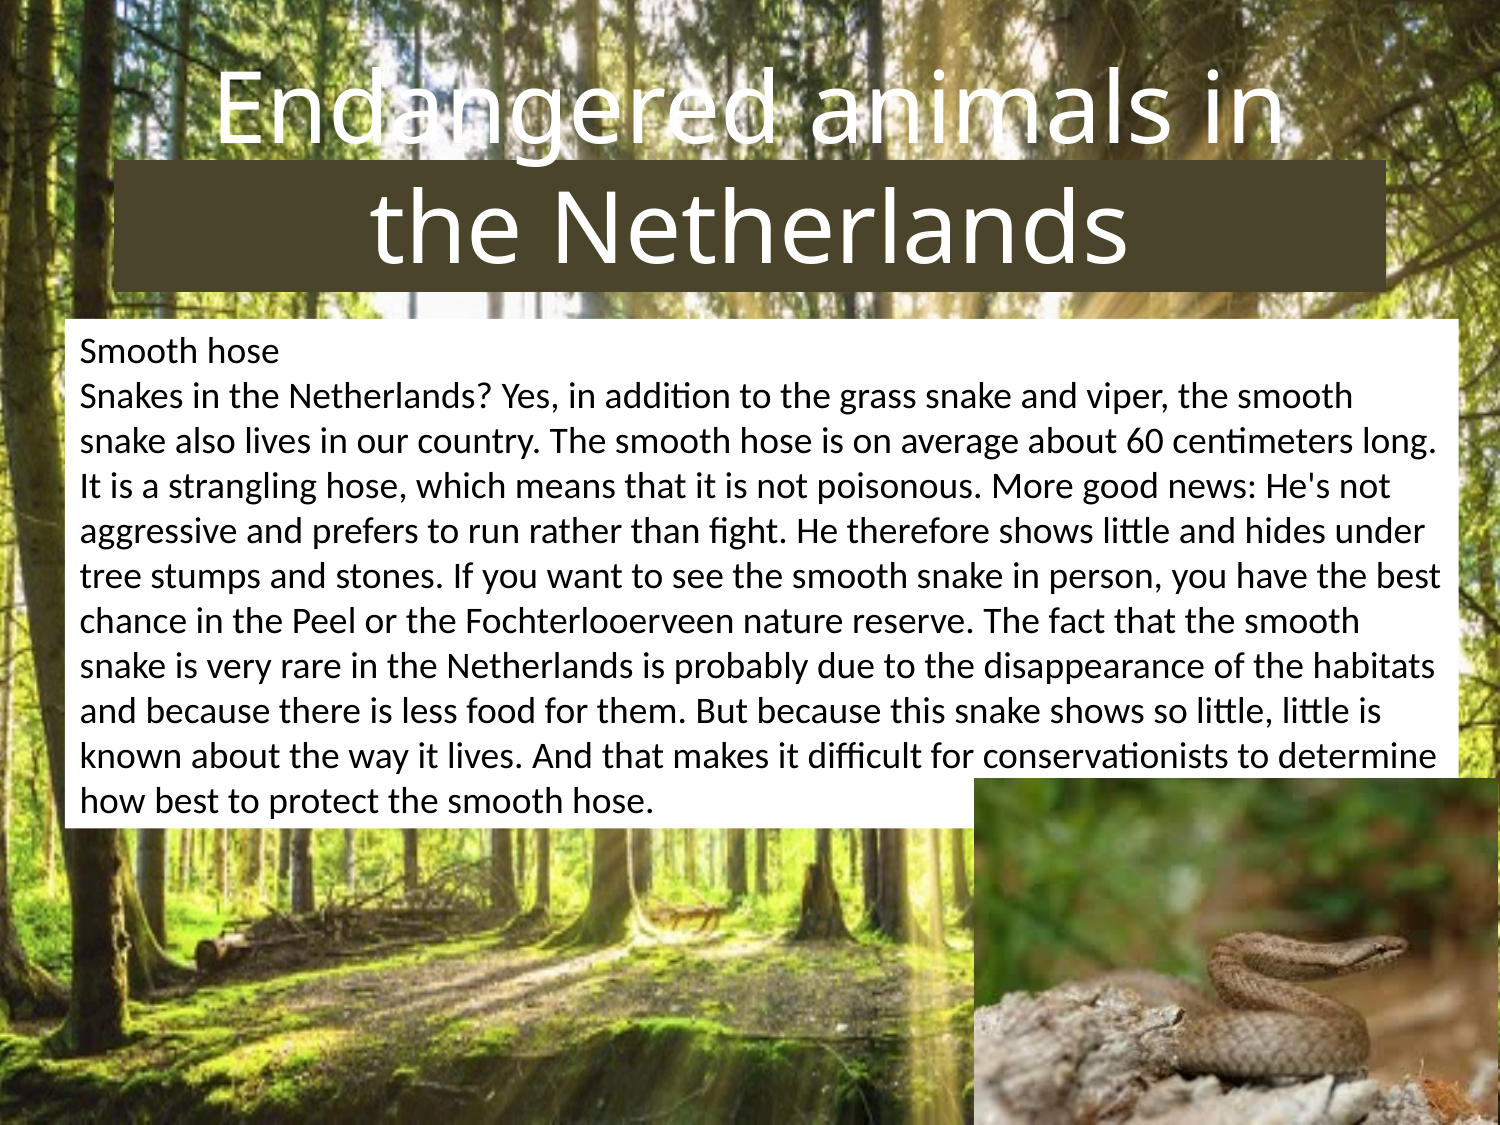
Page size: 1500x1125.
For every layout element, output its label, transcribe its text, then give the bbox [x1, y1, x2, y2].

title Endangered animals in the Netherlands [114, 160, 1386, 292]
picture [0, 0, 1500, 1125]
text_box Smooth hose Snakes in the Netherlands? Yes, in addition to the grass snake and viper, the smooth snake also lives in our country. The smooth hose is on average about 60 centimeters long. It is a strangling hose, which means that it is not poisonous. More good news: He's not aggressive and prefers to run rather than fight. He therefore shows little and hides under tree stumps and stones. If you want to see the smooth snake in person, you have the best chance in the Peel or the Fochterlooerveen nature reserve. The fact that the smooth snake is very rare in the Netherlands is probably due to the disappearance of the habitats and because there is less food for them. But because this snake shows so little, little is known about the way it lives. And that makes it difficult for conservationists to determine how best to protect the smooth hose. [64, 318, 1459, 829]
